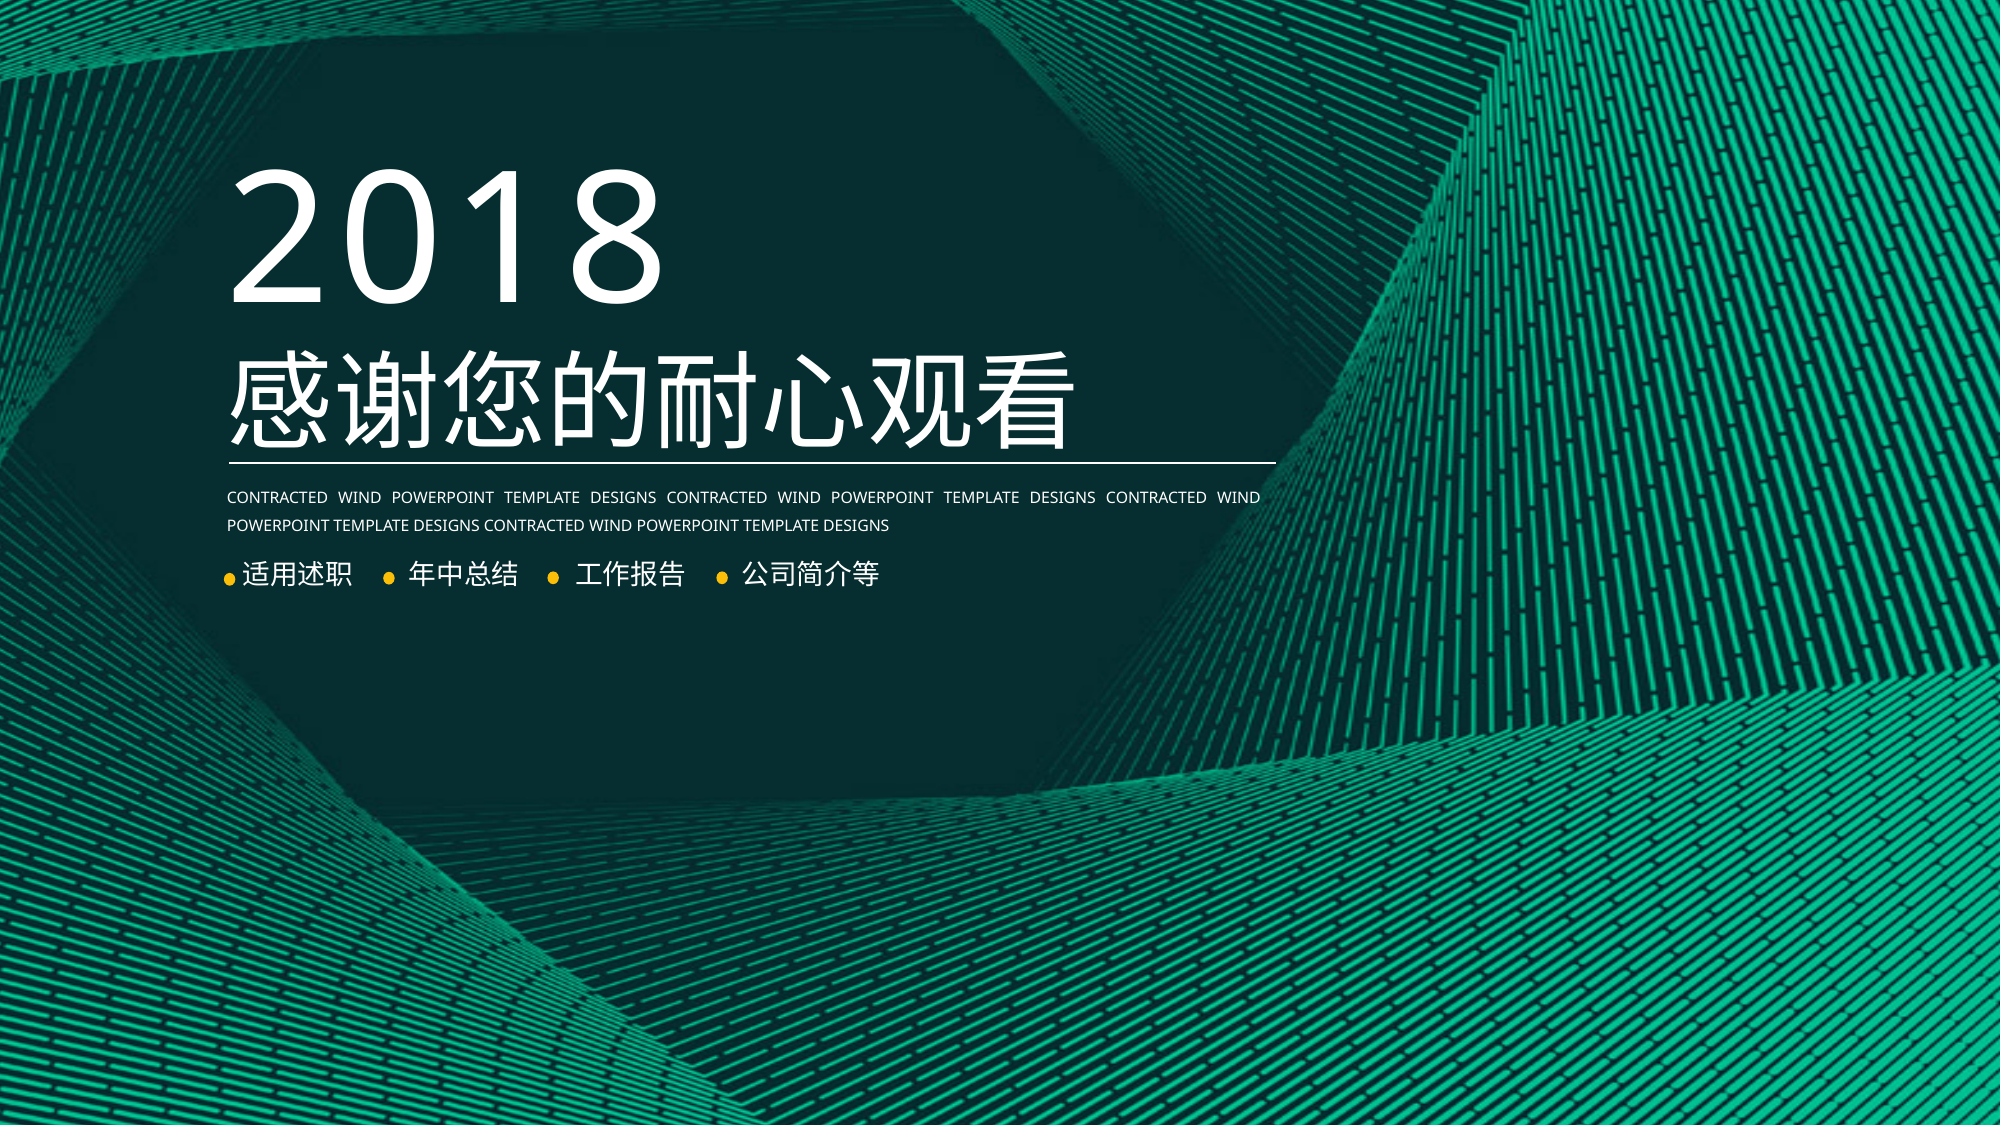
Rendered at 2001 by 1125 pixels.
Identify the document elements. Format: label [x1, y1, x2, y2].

text_box [223, 549, 1059, 598]
picture [0, 0, 2000, 1125]
